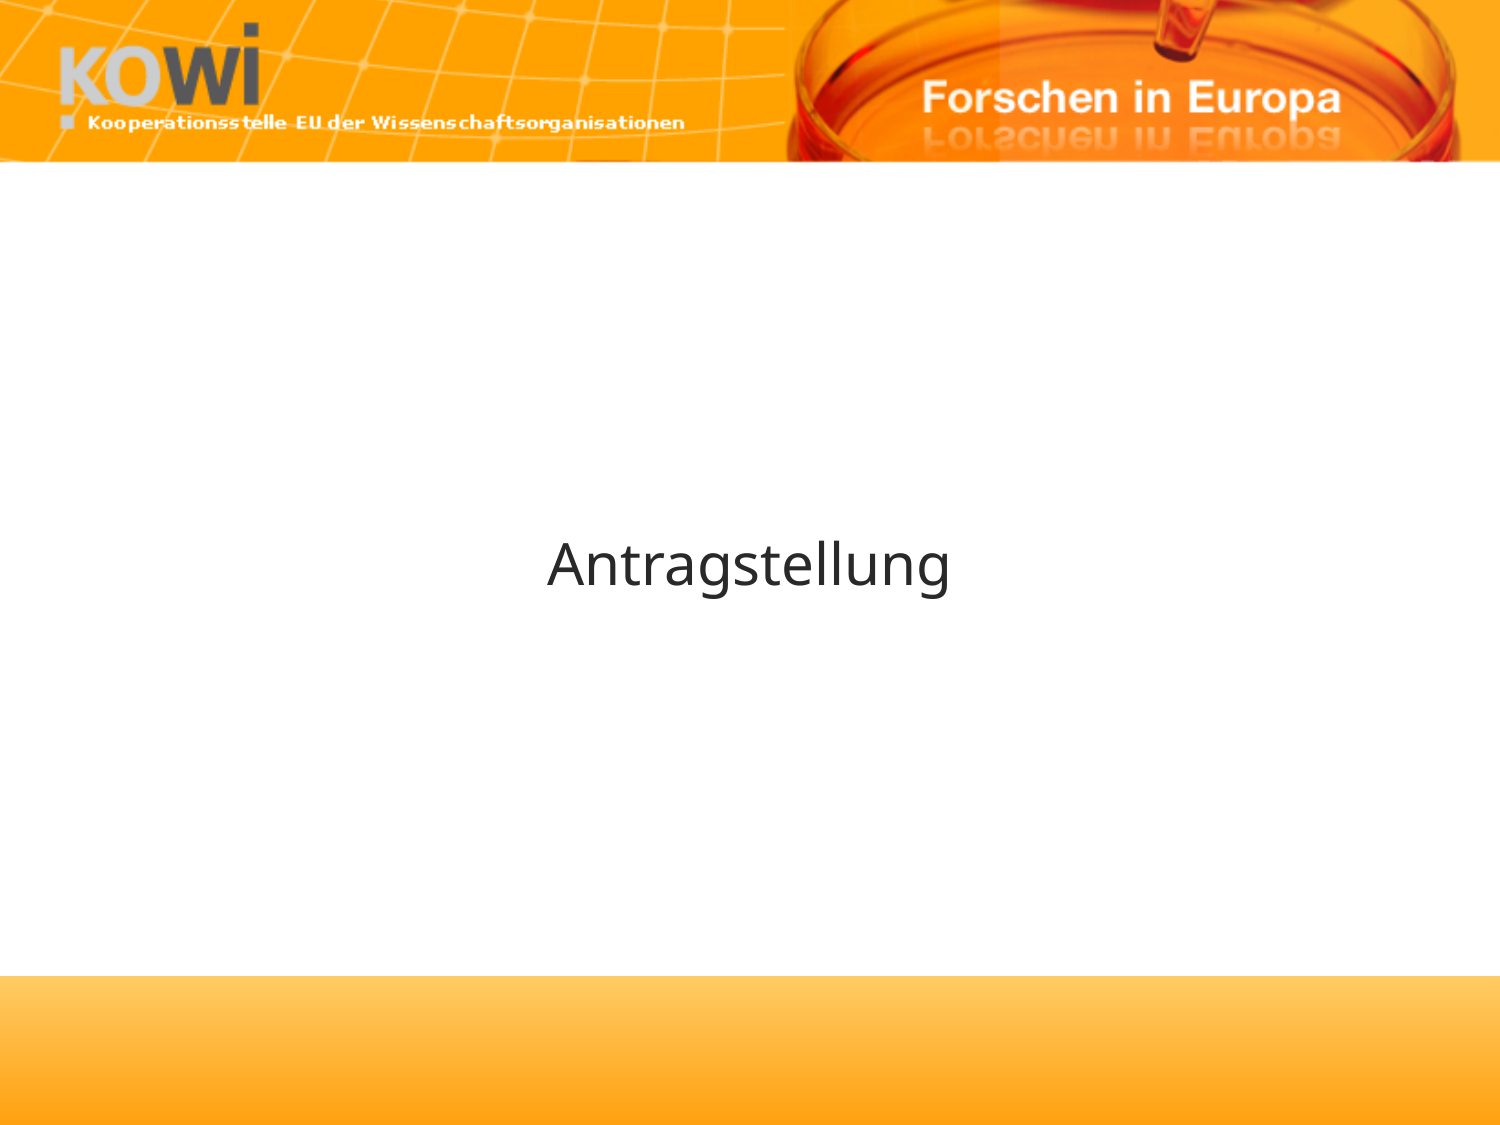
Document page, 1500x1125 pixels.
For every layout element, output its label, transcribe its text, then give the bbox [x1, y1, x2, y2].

title Antragstellung [112, 441, 1388, 683]
picture [0, 0, 1500, 165]
